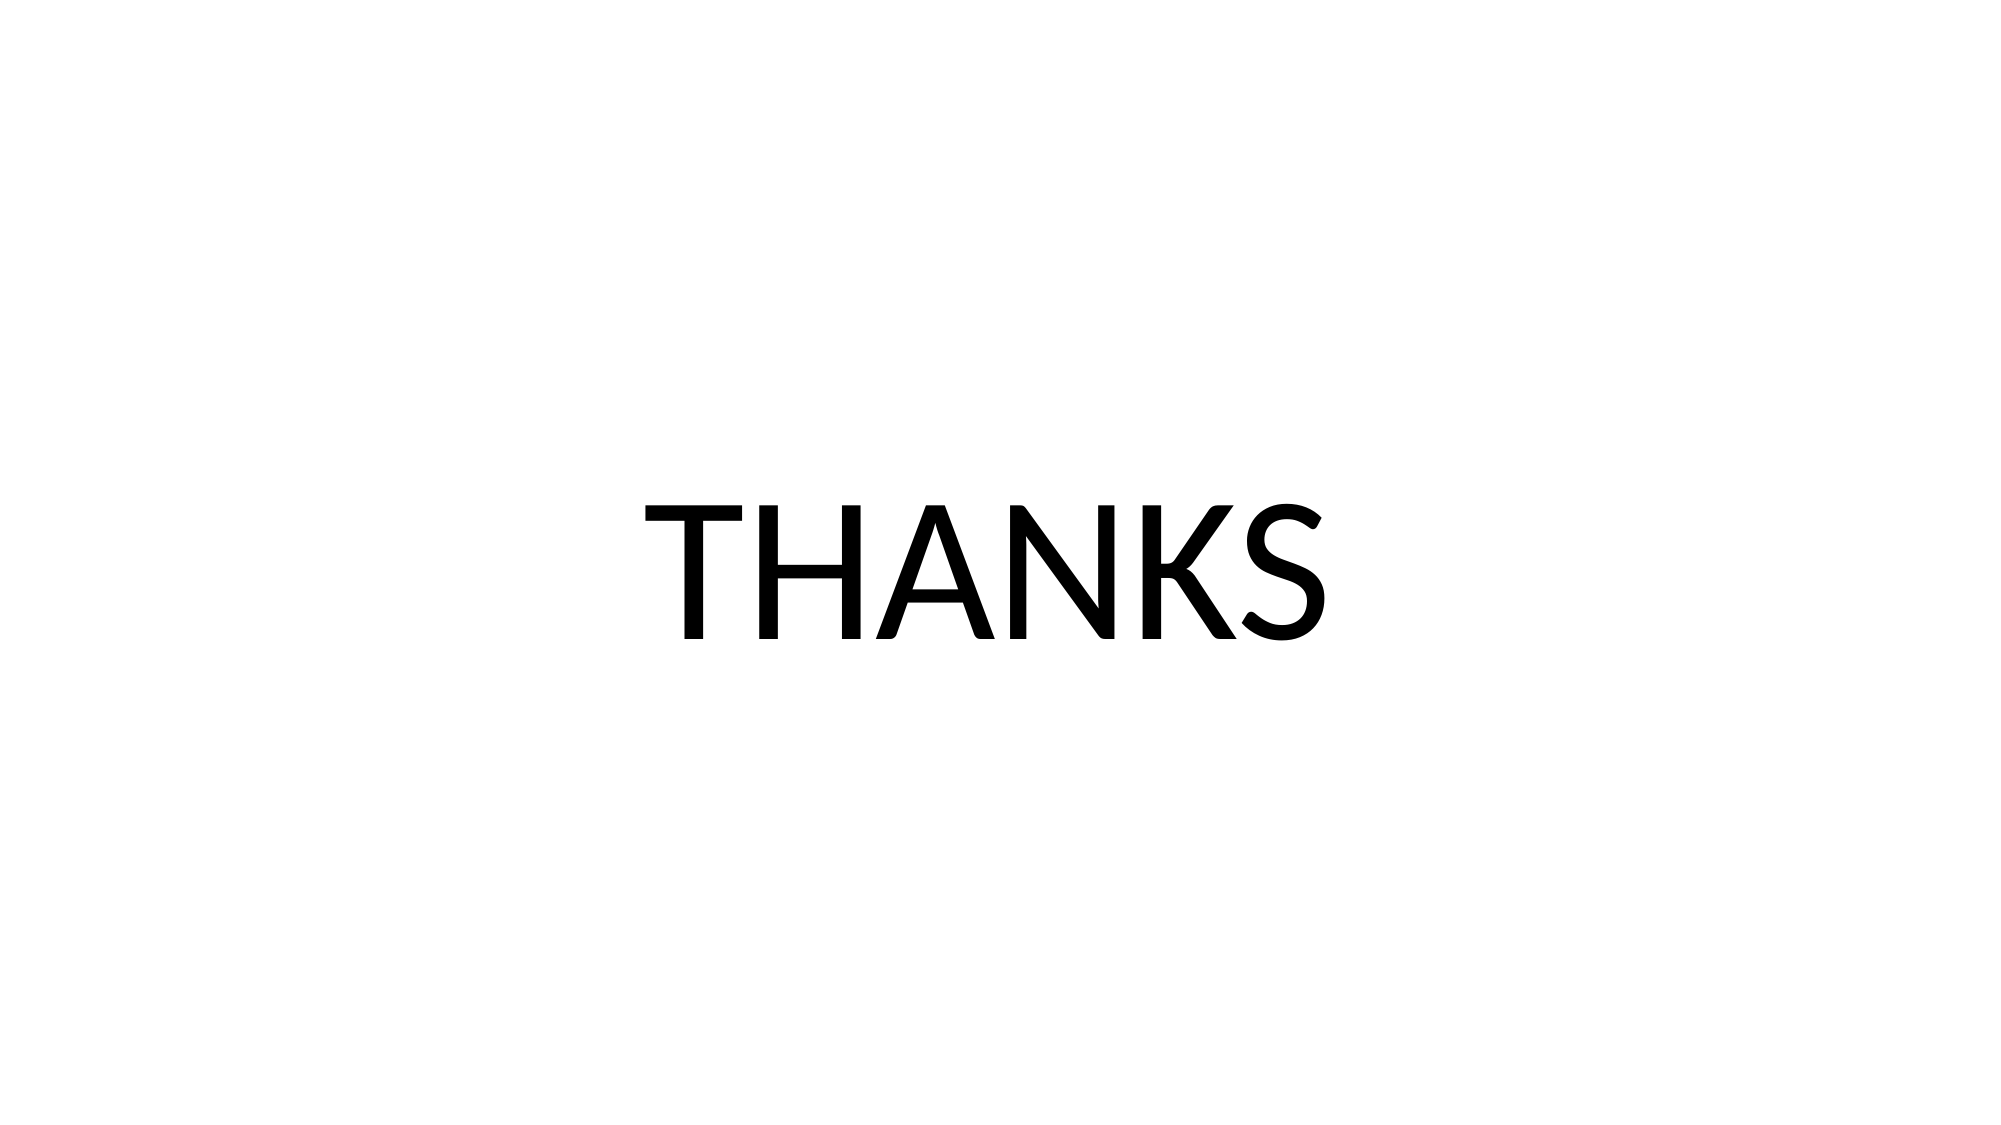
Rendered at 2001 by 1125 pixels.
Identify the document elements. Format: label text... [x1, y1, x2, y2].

text_box THANKS [629, 423, 1854, 689]
